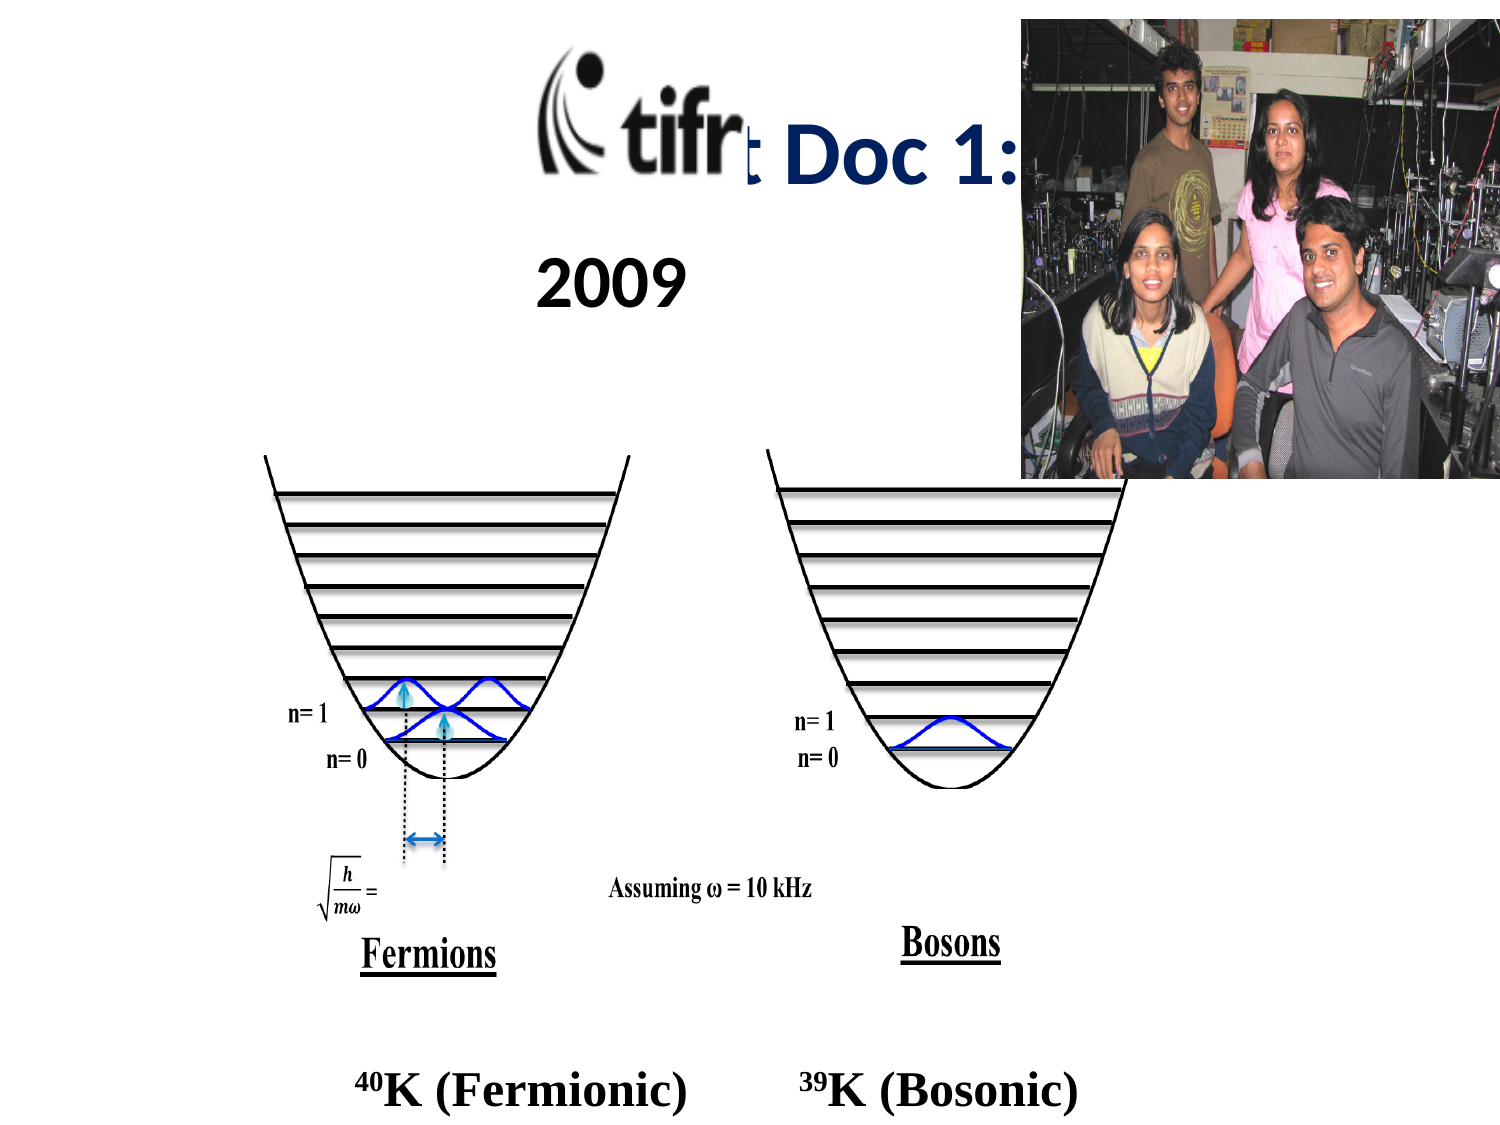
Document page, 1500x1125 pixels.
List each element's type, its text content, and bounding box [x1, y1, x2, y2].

text_box 40K (Fermionic) [339, 1048, 704, 1124]
picture [262, 18, 1500, 1007]
text_box 39K (Bosonic) [783, 1048, 1095, 1124]
text_box 2009 [520, 225, 703, 330]
picture [515, 0, 748, 201]
title Post Doc 1: [163, 39, 1016, 257]
